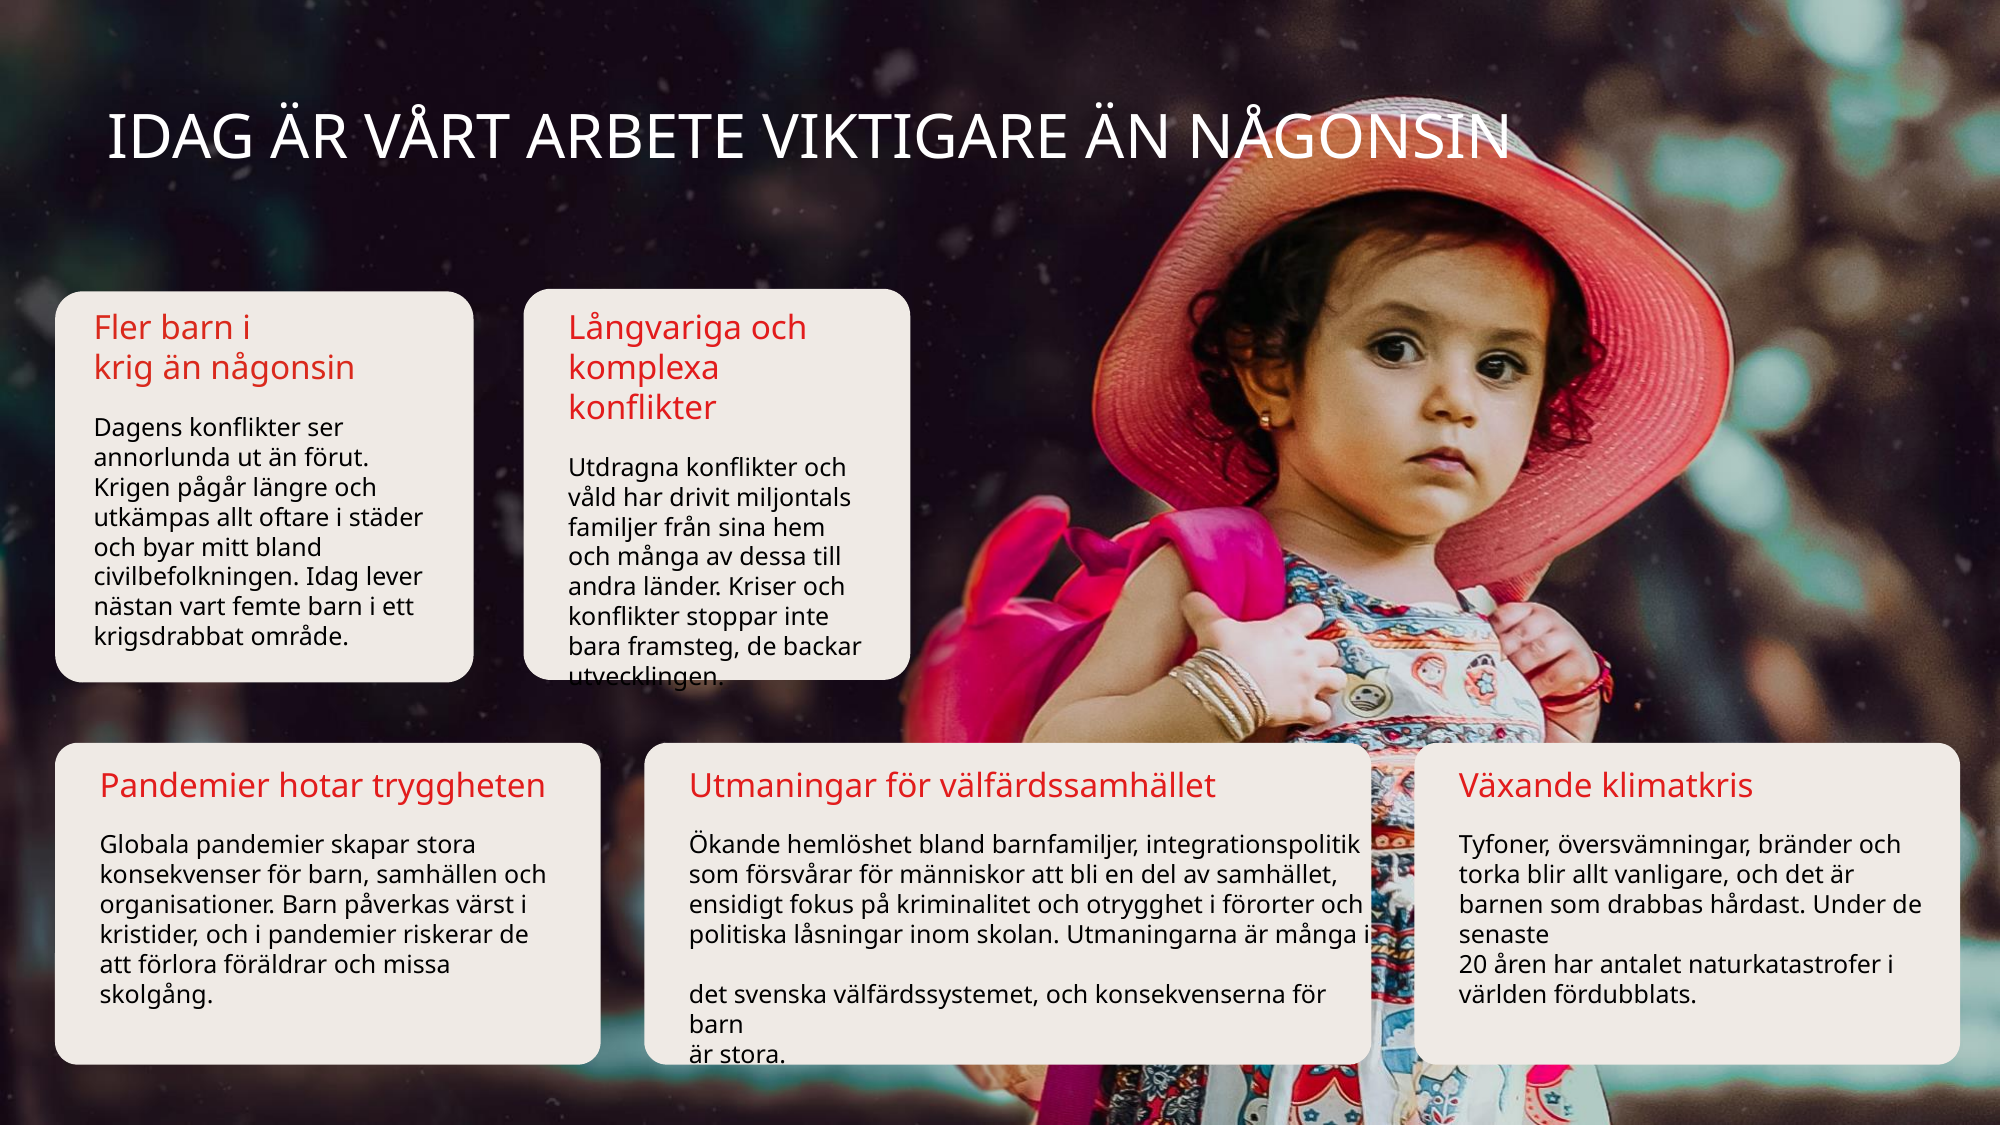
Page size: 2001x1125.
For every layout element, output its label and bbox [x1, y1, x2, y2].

text_box [54, 291, 474, 683]
text_box [1414, 742, 1961, 1065]
text_box [523, 288, 911, 681]
text_box [644, 742, 1392, 1065]
picture [0, 0, 2000, 1125]
text_box [54, 742, 601, 1065]
